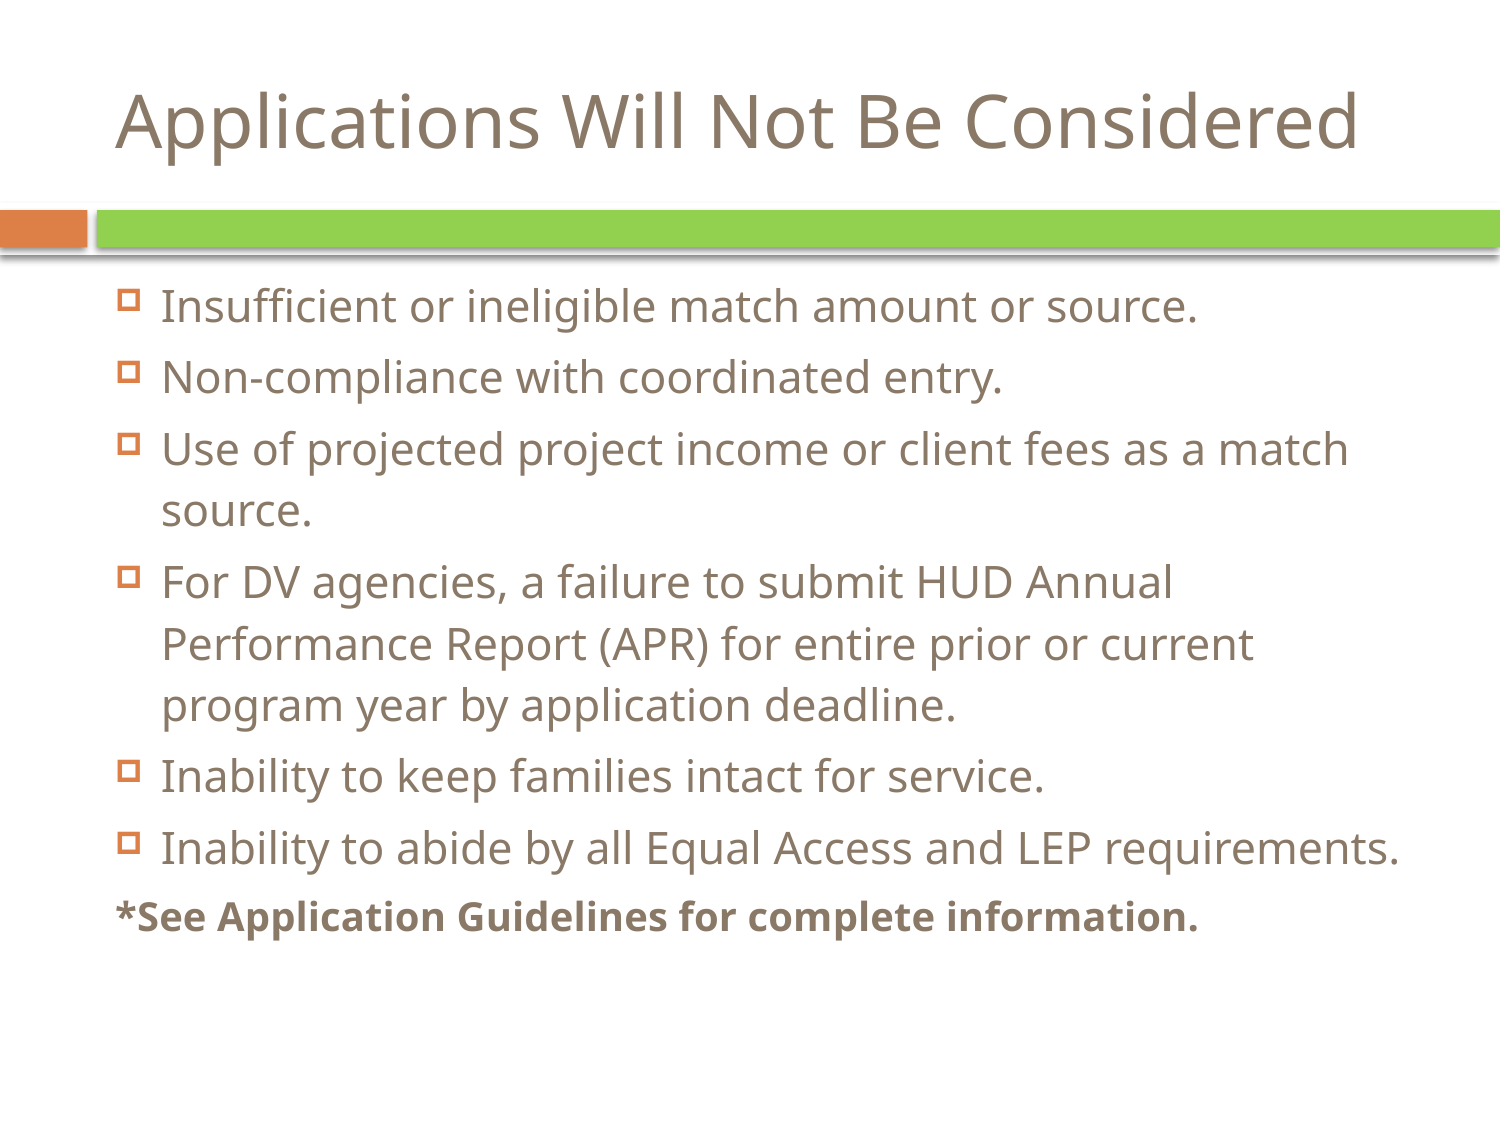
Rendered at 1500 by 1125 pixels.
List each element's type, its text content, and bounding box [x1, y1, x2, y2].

list Insufficient or ineligible match amount or source. Non-compliance with coordinated entry. Use of projected project income or client fees as a match source. For DV agencies, a failure to submit HUD Annual Performance Report (APR) for entire prior or current program year by application deadline. Inability to keep families intact for service. Inability to abide by all Equal Access and LEP requirements. *See Application Guidelines for complete information. [100, 262, 1438, 1000]
title Applications Will Not Be Considered [100, 37, 1438, 200]
